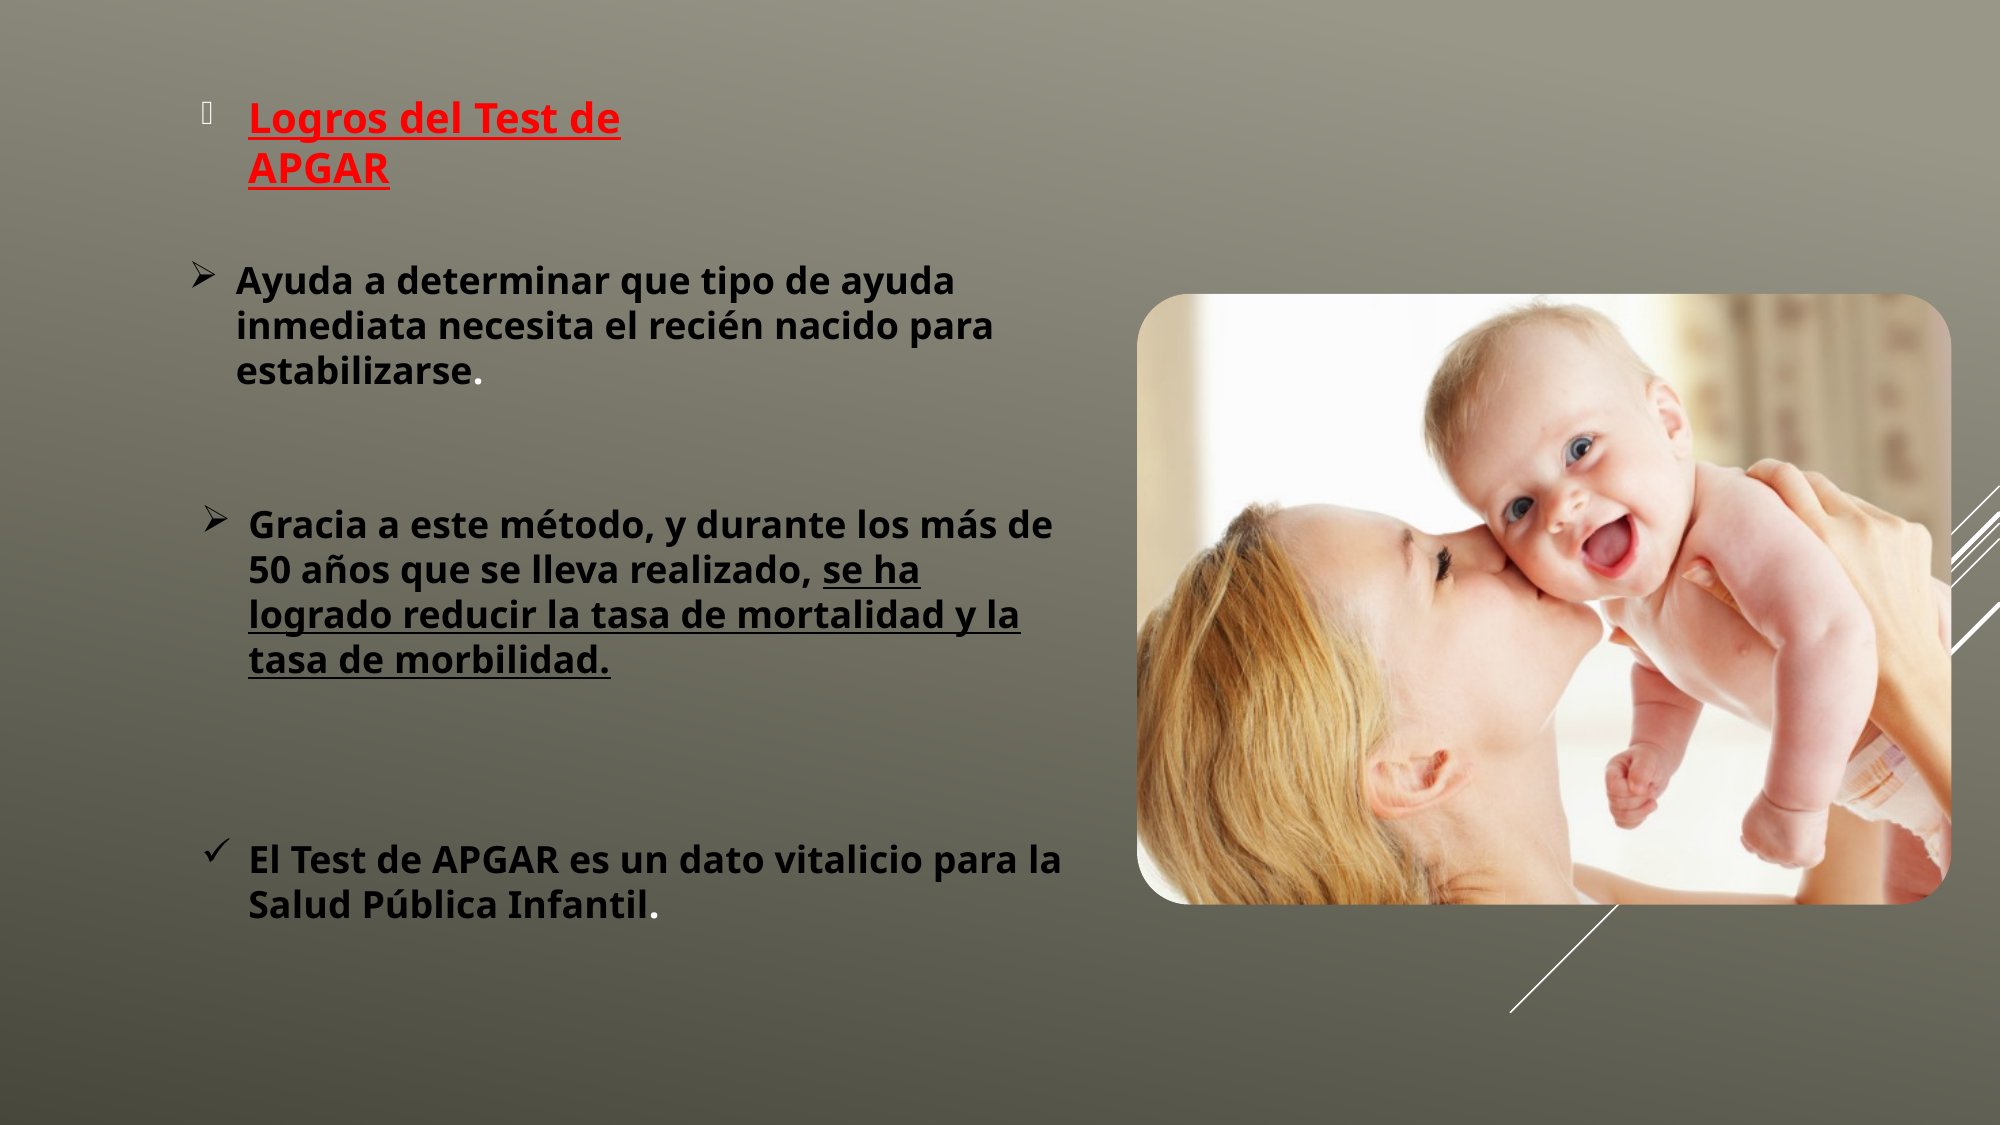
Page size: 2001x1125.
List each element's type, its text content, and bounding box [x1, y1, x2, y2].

text_box Gracia a este método, y durante los más de 50 años que se lleva realizado, se ha logrado reducir la tasa de mortalidad y la tasa de morbilidad. [186, 493, 1087, 689]
text_box Logros del Test de APGAR [186, 84, 700, 160]
picture [1136, 293, 1952, 905]
text_box Ayuda a determinar que tipo de ayuda inmediata necesita el recién nacido para estabilizarse. [174, 249, 1075, 400]
text_box El Test de APGAR es un dato vitalicio para la Salud Pública Infantil. [186, 828, 1087, 934]
